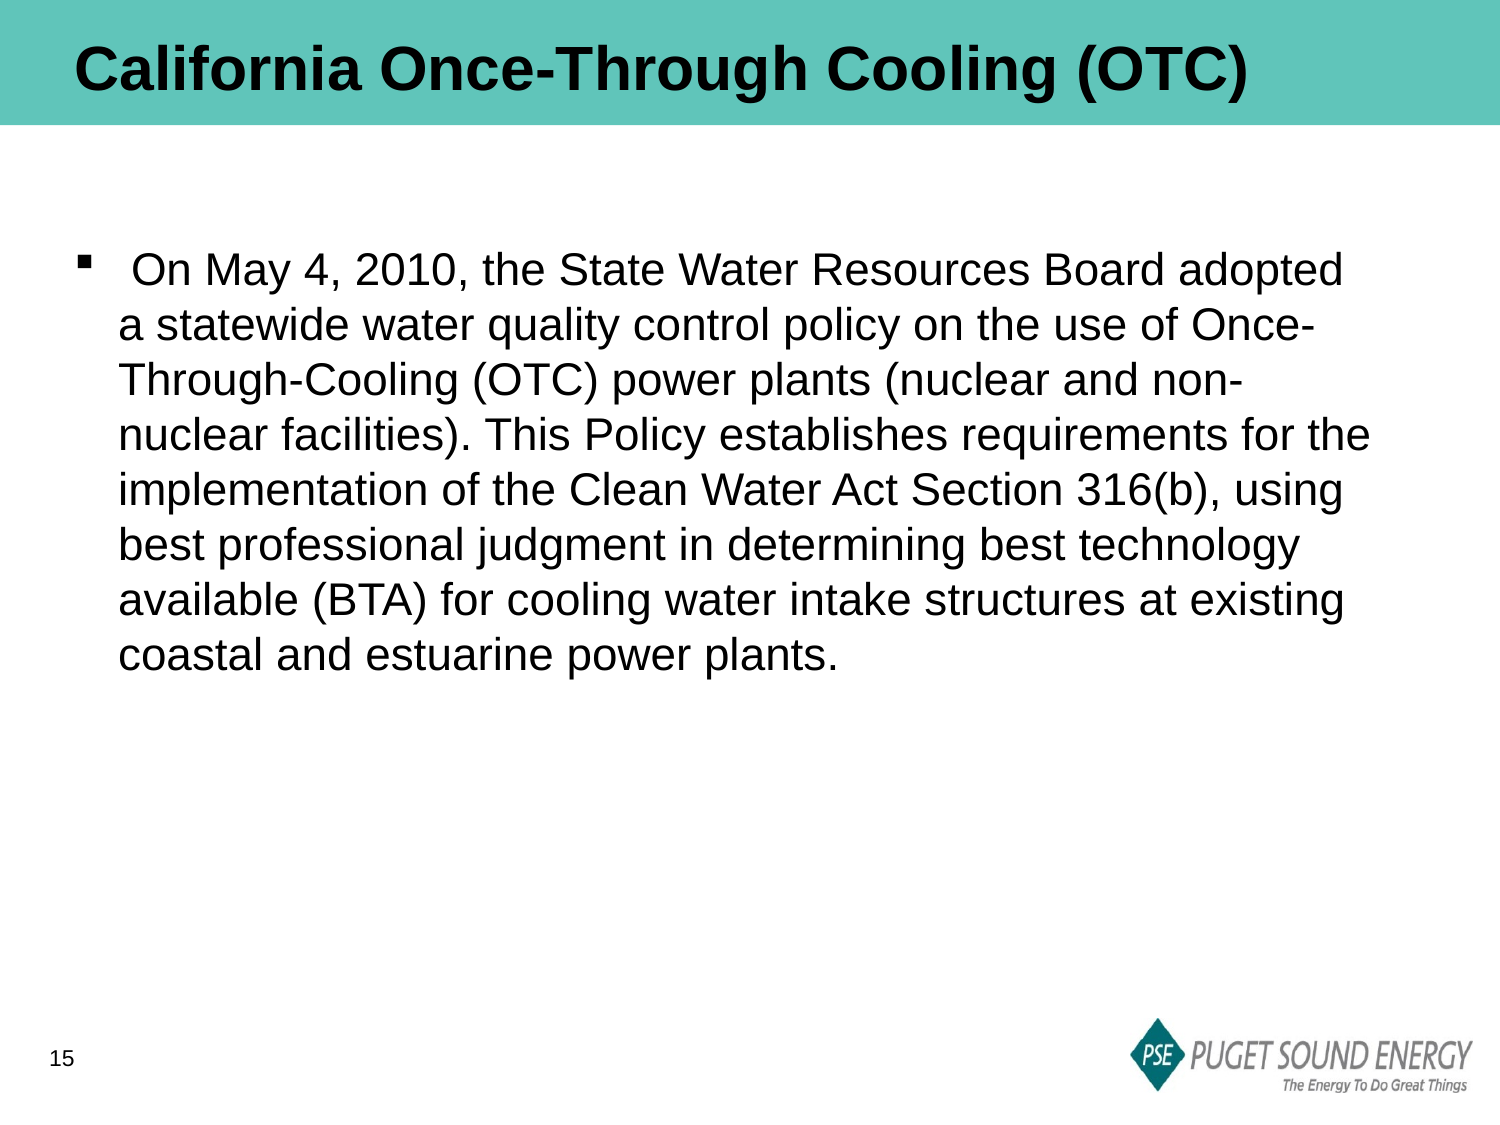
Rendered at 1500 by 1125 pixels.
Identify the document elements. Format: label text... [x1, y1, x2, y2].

title California Once-Through Cooling (OTC) [62, 9, 1413, 121]
picture [1130, 1018, 1473, 1093]
list On May 4, 2010, the State Water Resources Board adopted a statewide water quality control policy on the use of Once-Through-Cooling (OTC) power plants (nuclear and non-nuclear facilities). This Policy establishes requirements for the implementation of the Clean Water Act Section 316(b), using best professional judgment in determining best technology available (BTA) for cooling water intake structures at existing coastal and estuarine power plants. [62, 170, 1388, 913]
slide_number 15 [37, 1037, 388, 1116]
